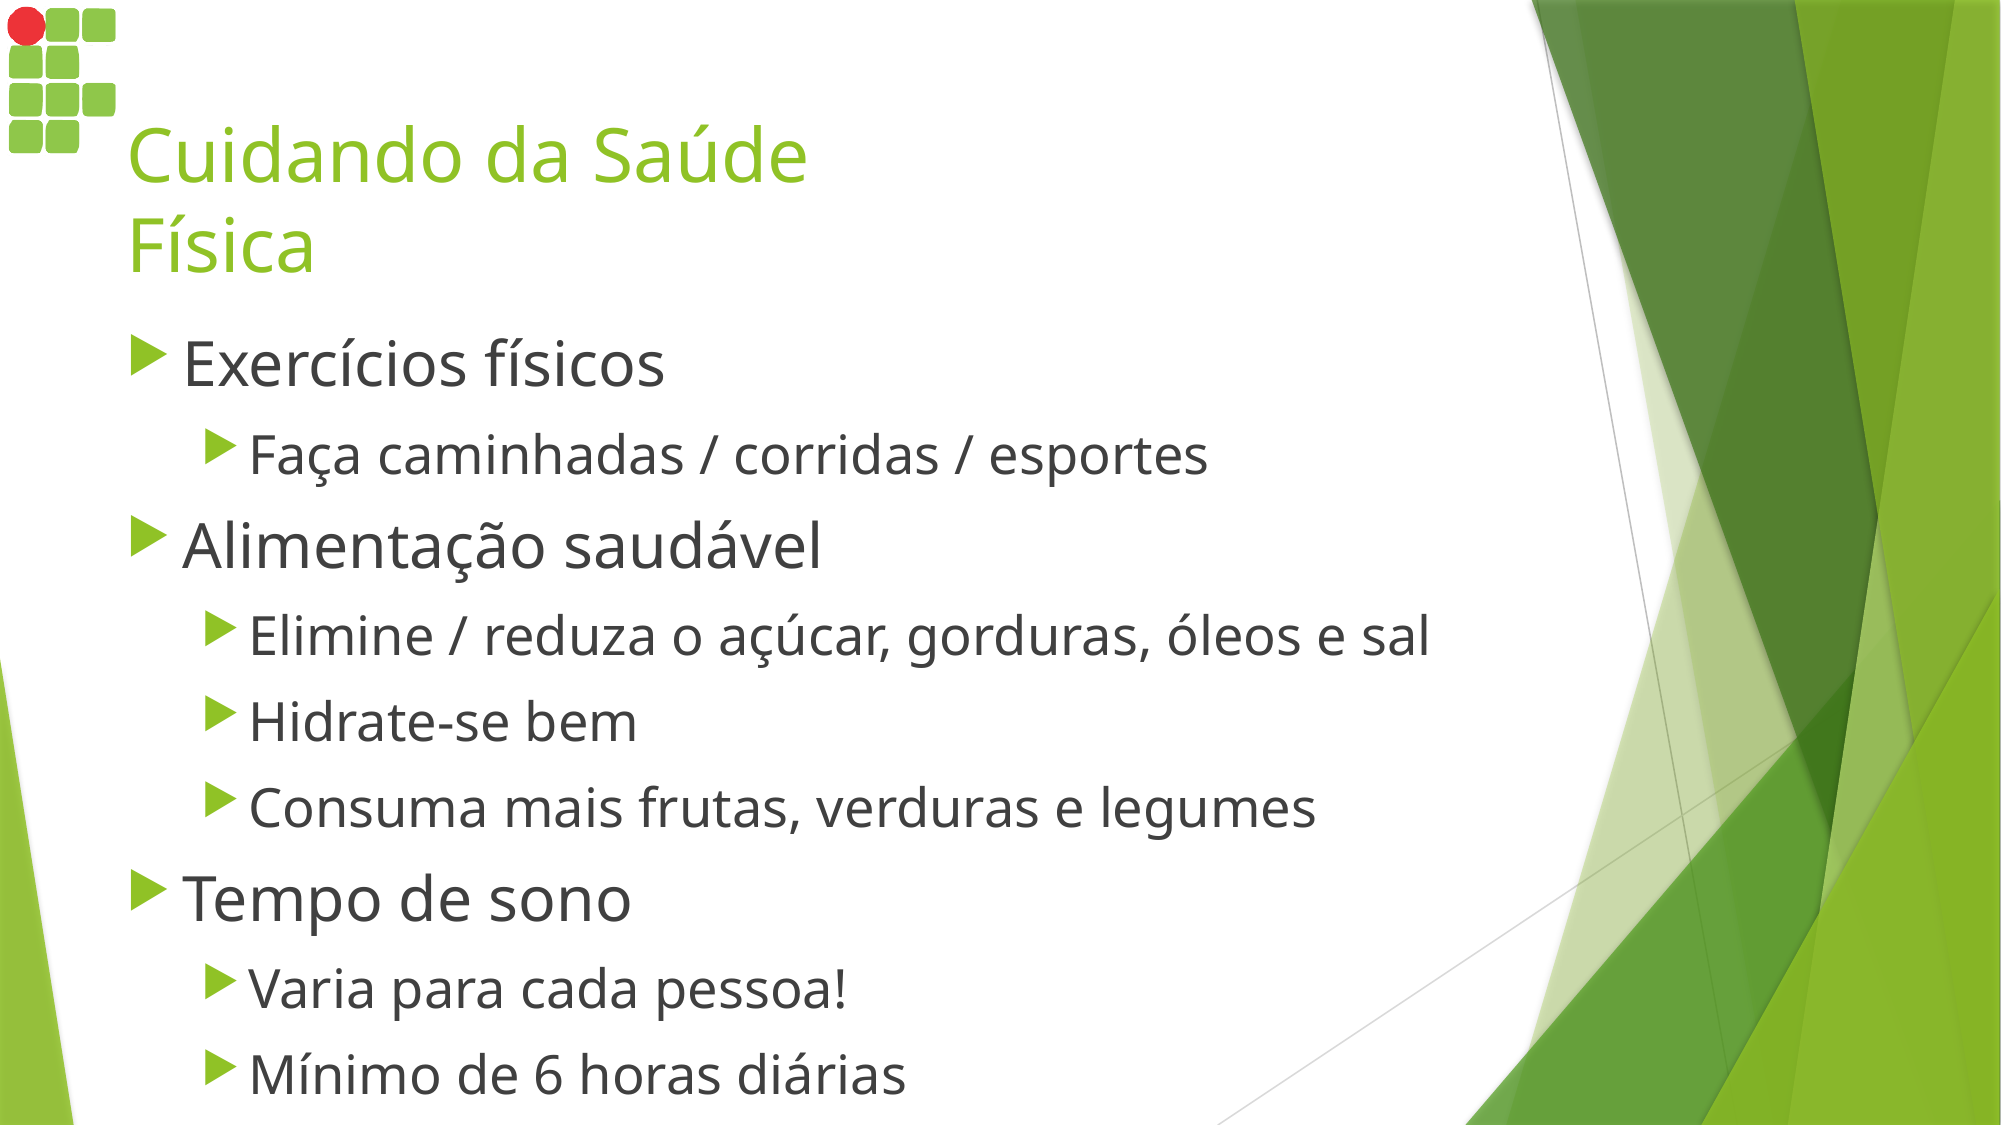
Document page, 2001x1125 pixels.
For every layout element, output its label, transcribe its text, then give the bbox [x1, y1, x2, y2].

list Exercícios físicos Faça caminhadas / corridas / esportes Alimentação saudável Elimine / reduza o açúcar, gorduras, óleos e sal Hidrate-se bem Consuma mais frutas, verduras e legumes Tempo de sono Varia para cada pessoa! Mínimo de 6 horas diárias [111, 316, 1522, 992]
picture [0, 0, 123, 163]
title Cuidando da Saúde Física [111, 99, 1522, 316]
